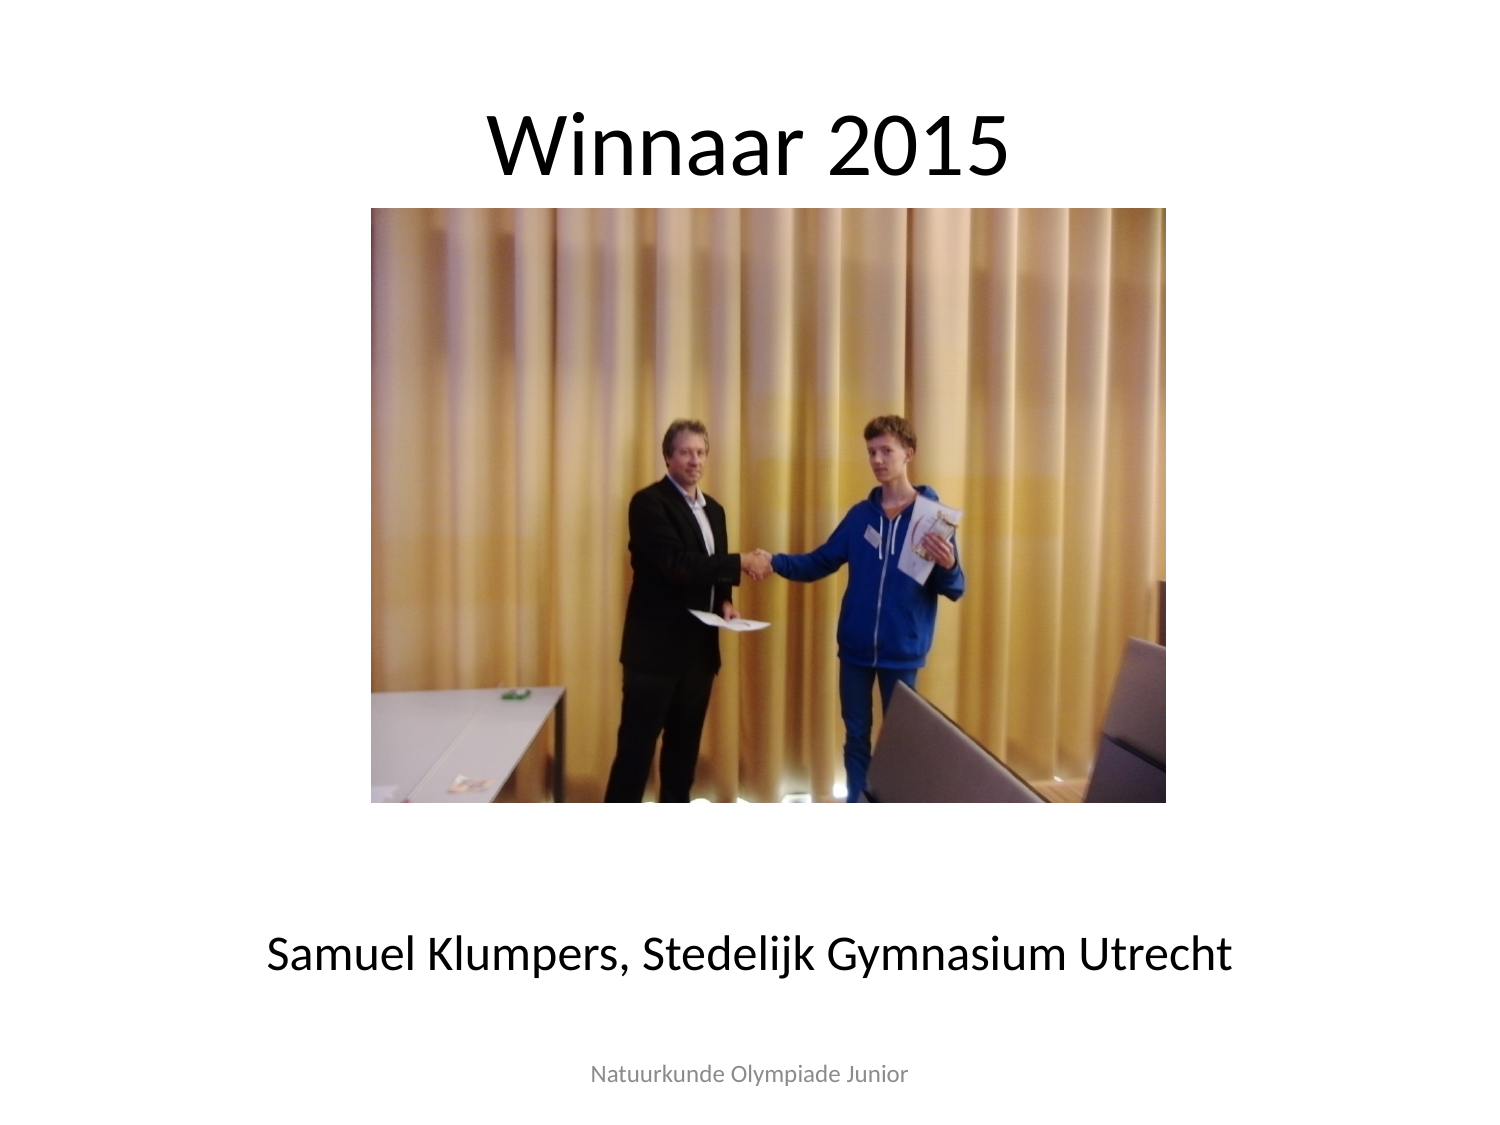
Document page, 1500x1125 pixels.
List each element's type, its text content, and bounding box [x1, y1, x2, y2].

title Winnaar 2015 [75, 45, 1425, 233]
list Samuel Klumpers, Stedelijk Gymnasium Utrecht [75, 262, 1425, 1005]
picture [371, 207, 1166, 804]
footer Natuurkunde Olympiade Junior [512, 1042, 988, 1103]
